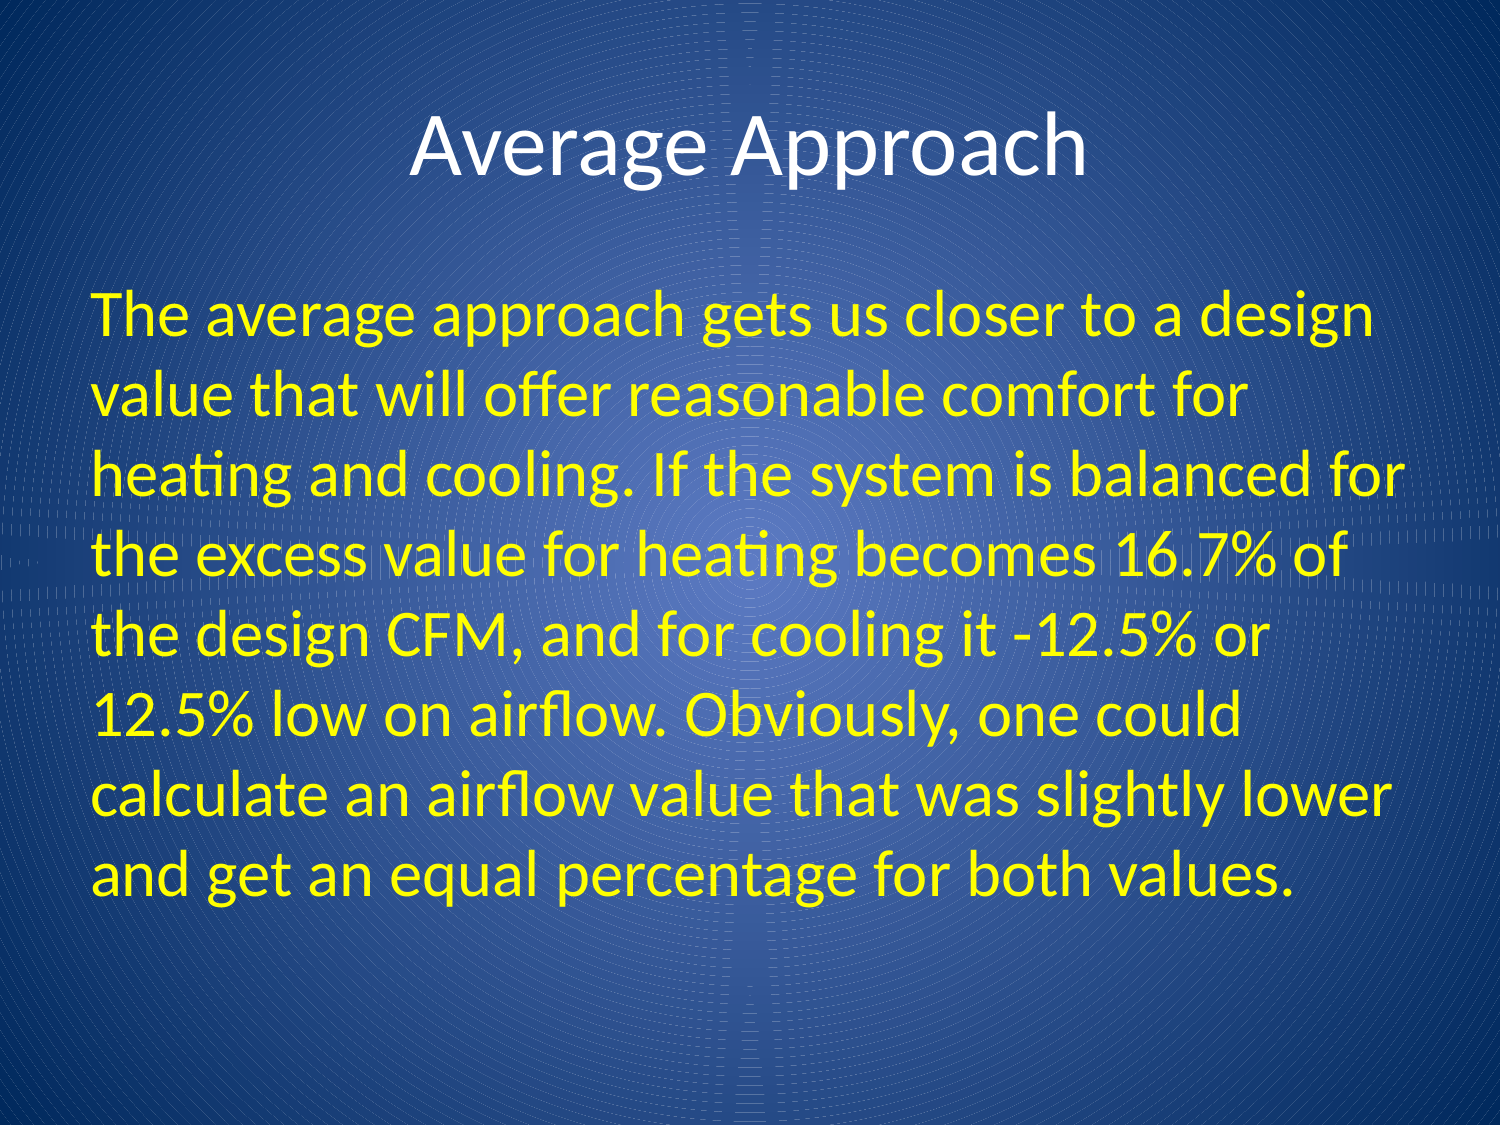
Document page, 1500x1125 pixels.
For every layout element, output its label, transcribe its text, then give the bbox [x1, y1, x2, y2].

list The average approach gets us closer to a design value that will offer reasonable comfort for heating and cooling. If the system is balanced for the excess value for heating becomes 16.7% of the design CFM, and for cooling it -12.5% or 12.5% low on airflow. Obviously, one could calculate an airflow value that was slightly lower and get an equal percentage for both values. [75, 262, 1425, 1005]
title Average Approach [75, 45, 1425, 233]
